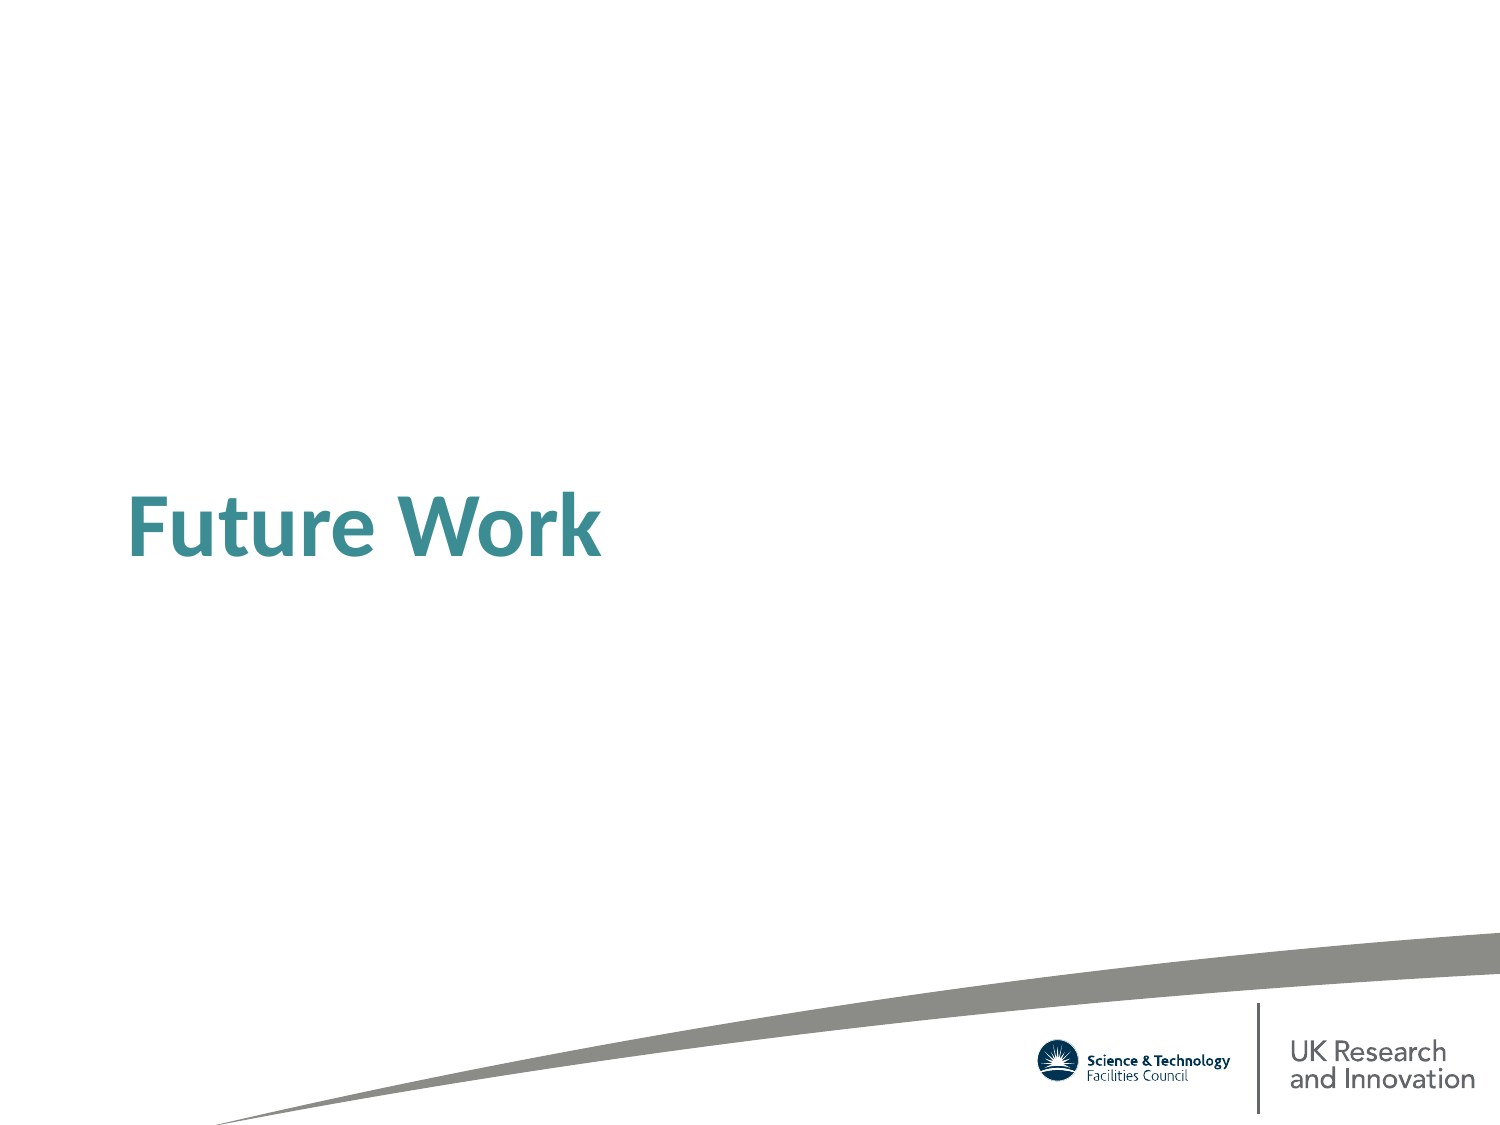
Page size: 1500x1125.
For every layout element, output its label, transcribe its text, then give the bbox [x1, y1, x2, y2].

title Future Work [112, 457, 1400, 681]
